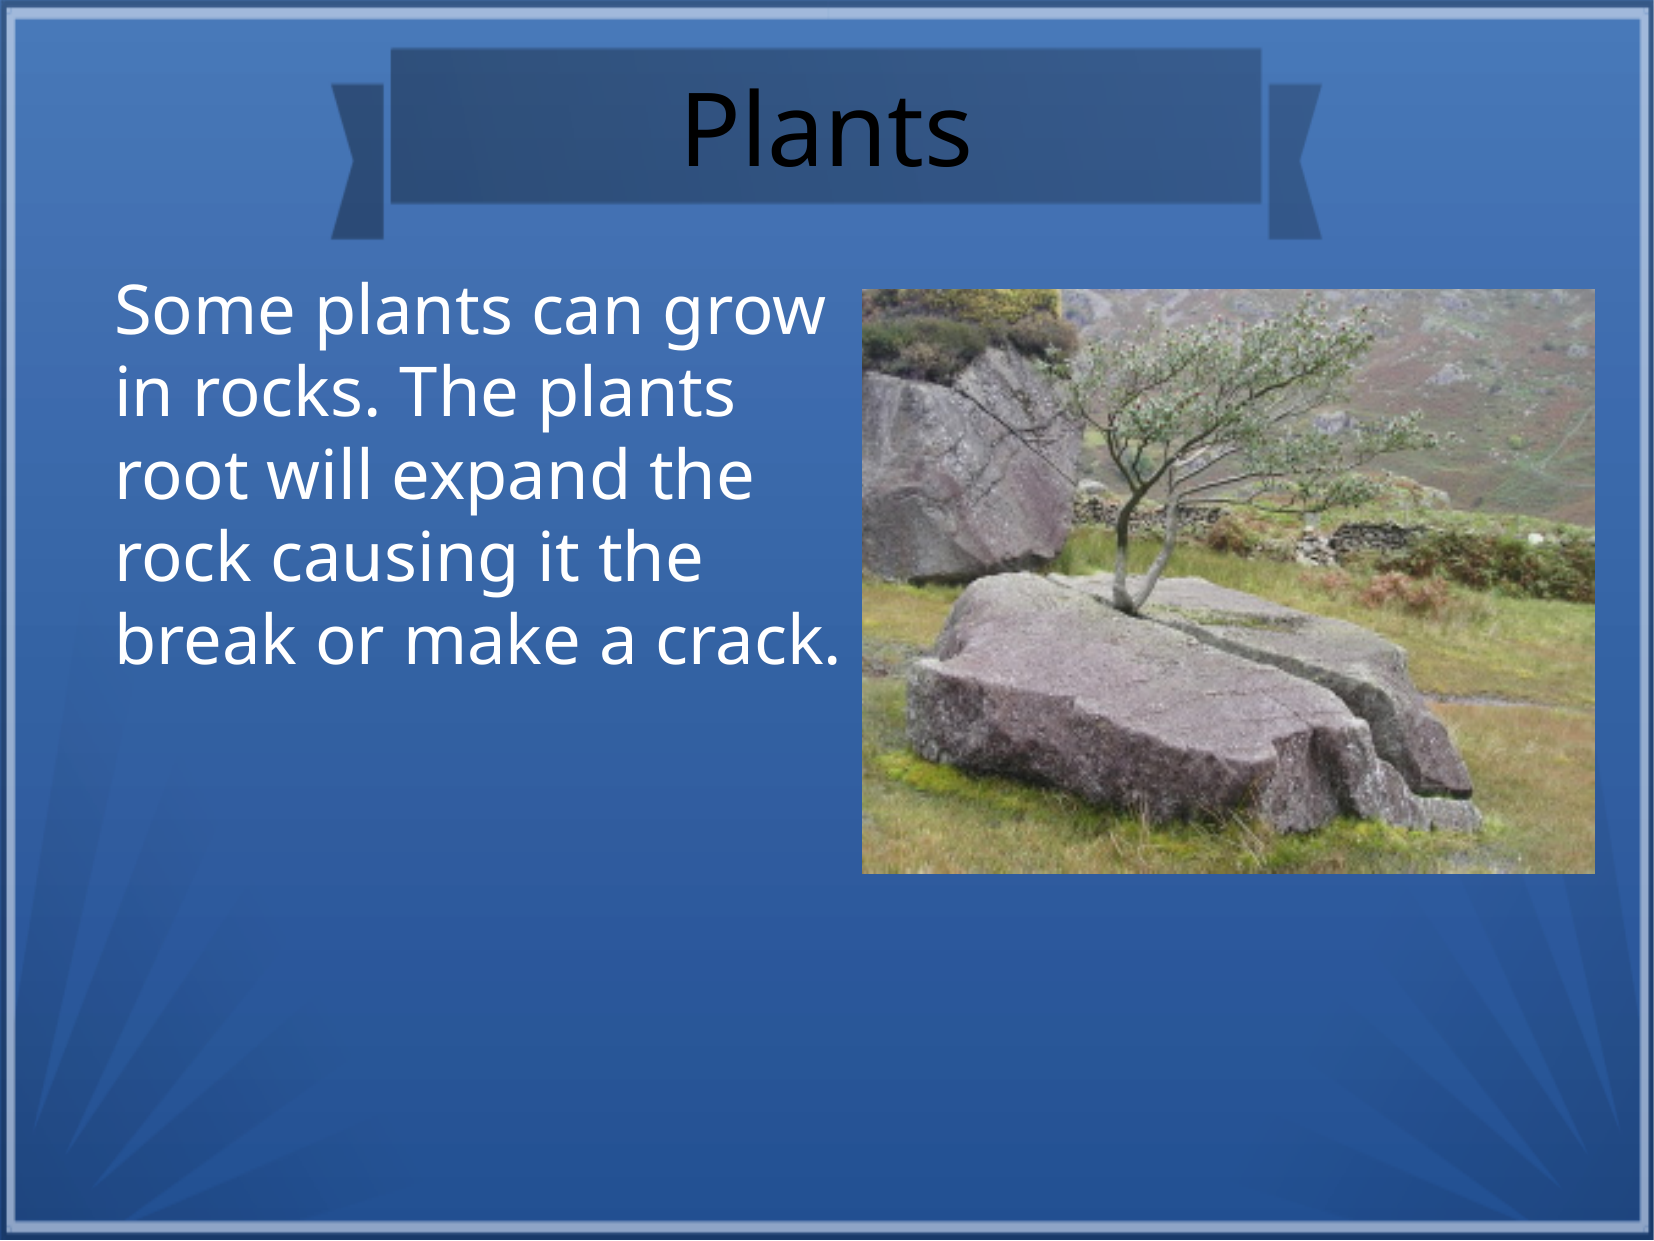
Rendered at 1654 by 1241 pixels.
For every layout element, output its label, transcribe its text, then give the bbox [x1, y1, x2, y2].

picture [0, 0, 1654, 1240]
text_box Plants [97, 0, 1556, 195]
text_box Some plants can grow in rocks. The plants root will expand the rock causing it the break or make a crack. [97, 257, 865, 1208]
